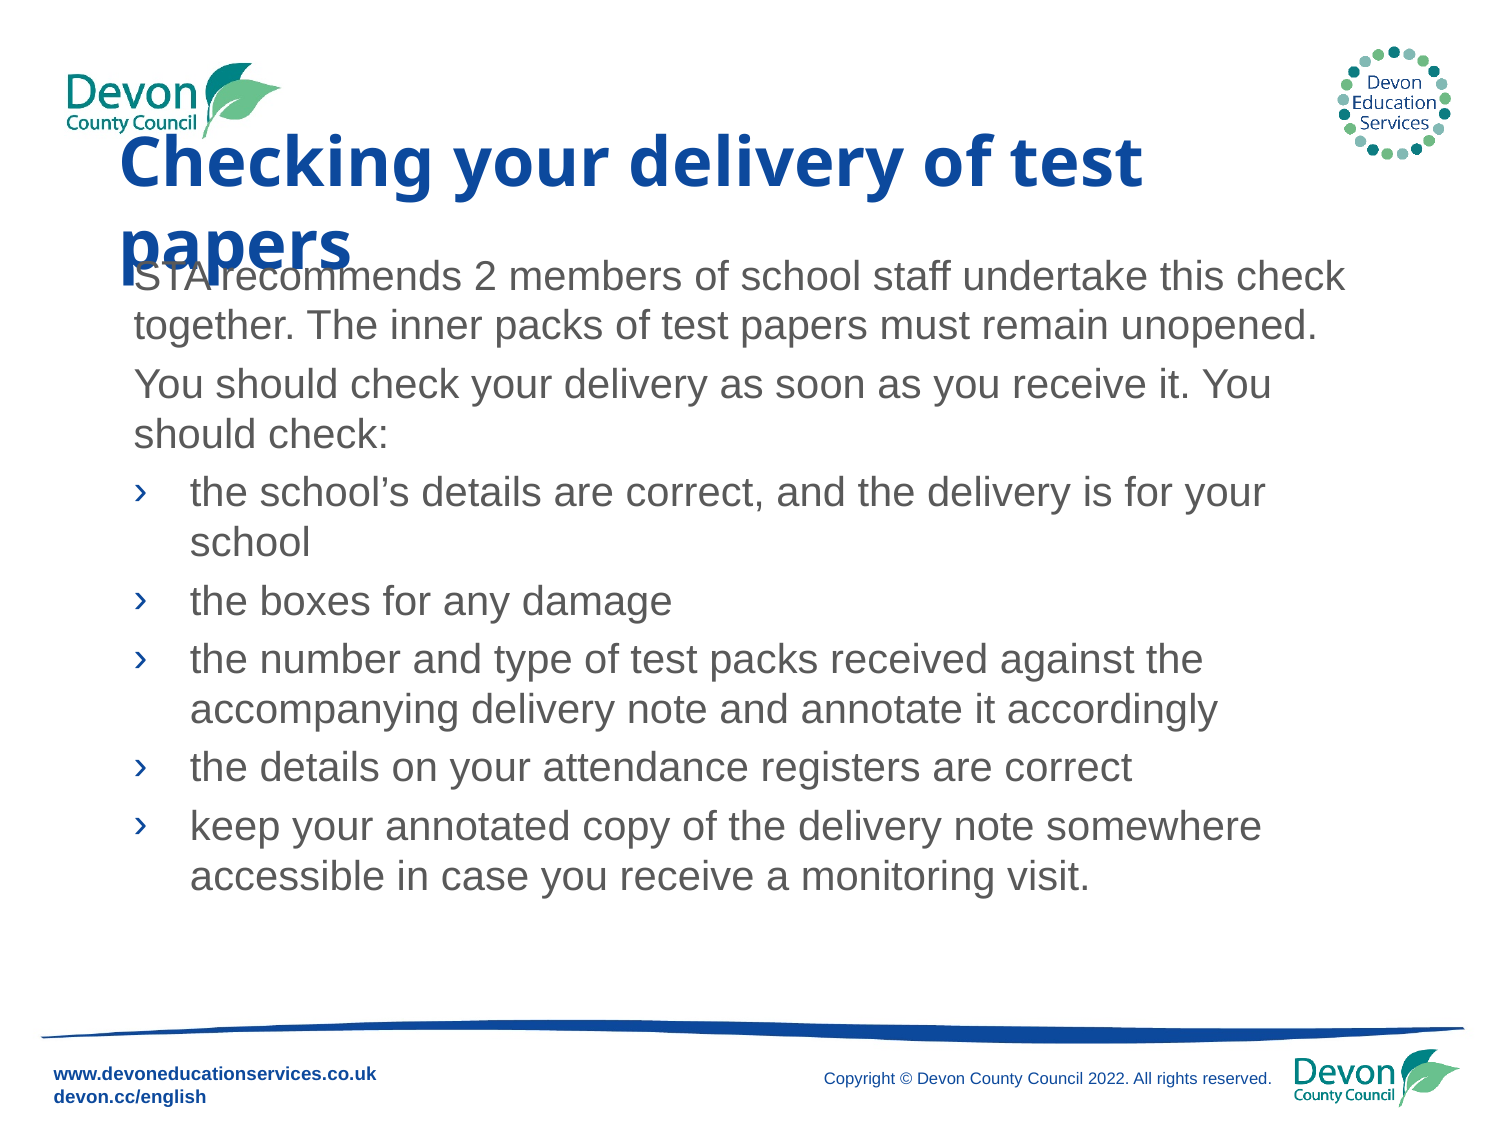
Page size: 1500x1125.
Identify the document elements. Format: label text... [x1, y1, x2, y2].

title Checking your delivery of test papers [103, 141, 1397, 260]
picture [64, 39, 284, 162]
picture [0, 1005, 1500, 1125]
picture [1324, 33, 1464, 173]
list STA recommends 2 members of school staff undertake this check together. The inner packs of test papers must remain unopened. You should check your delivery as soon as you receive it. You should check: the school’s details are correct, and the delivery is for your school the boxes for any damage the number and type of test packs received against the accompanying delivery note and annotate it accordingly the details on your attendance registers are correct keep your annotated copy of the delivery note somewhere accessible in case you receive a monitoring visit. [118, 240, 1397, 935]
